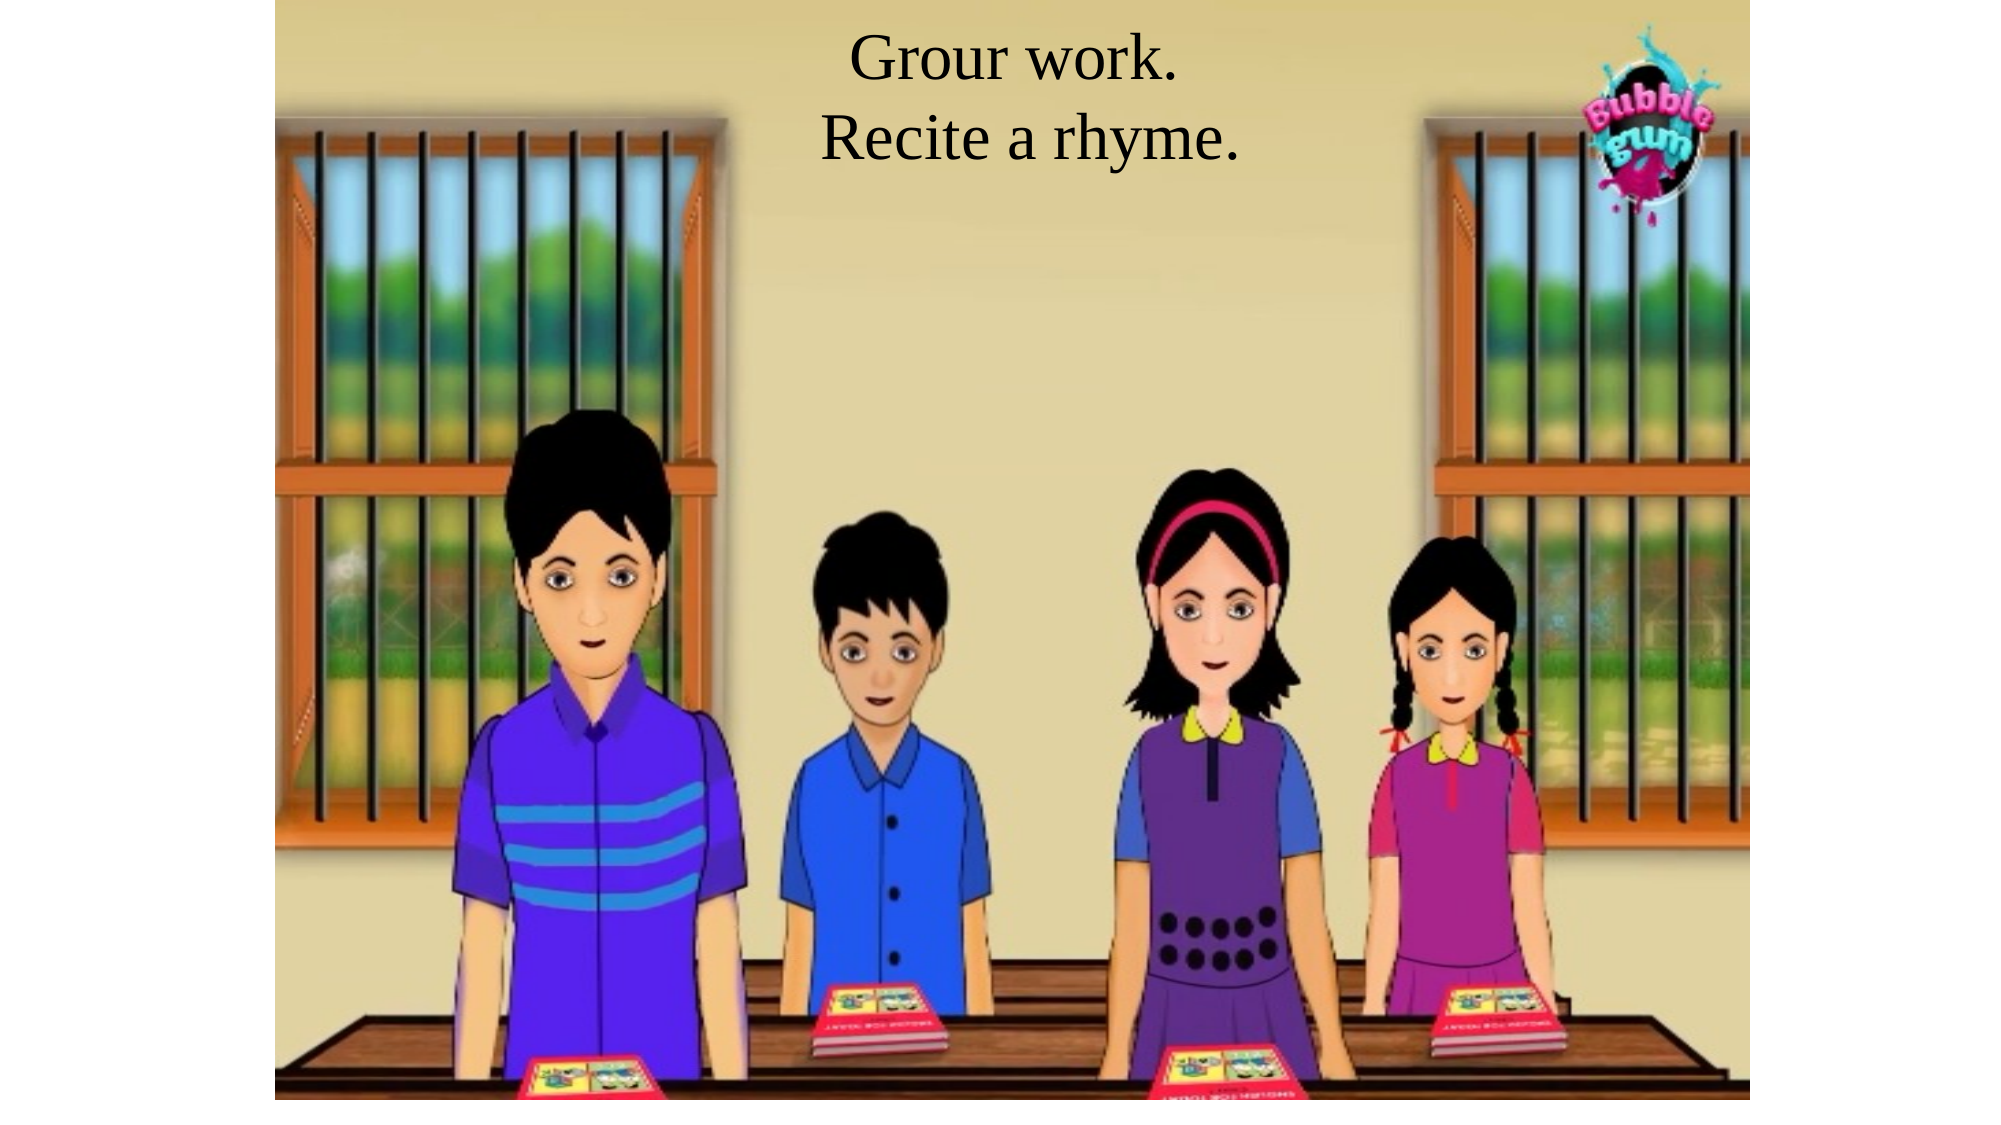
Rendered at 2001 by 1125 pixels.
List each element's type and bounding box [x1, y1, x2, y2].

picture [274, 0, 1751, 1101]
